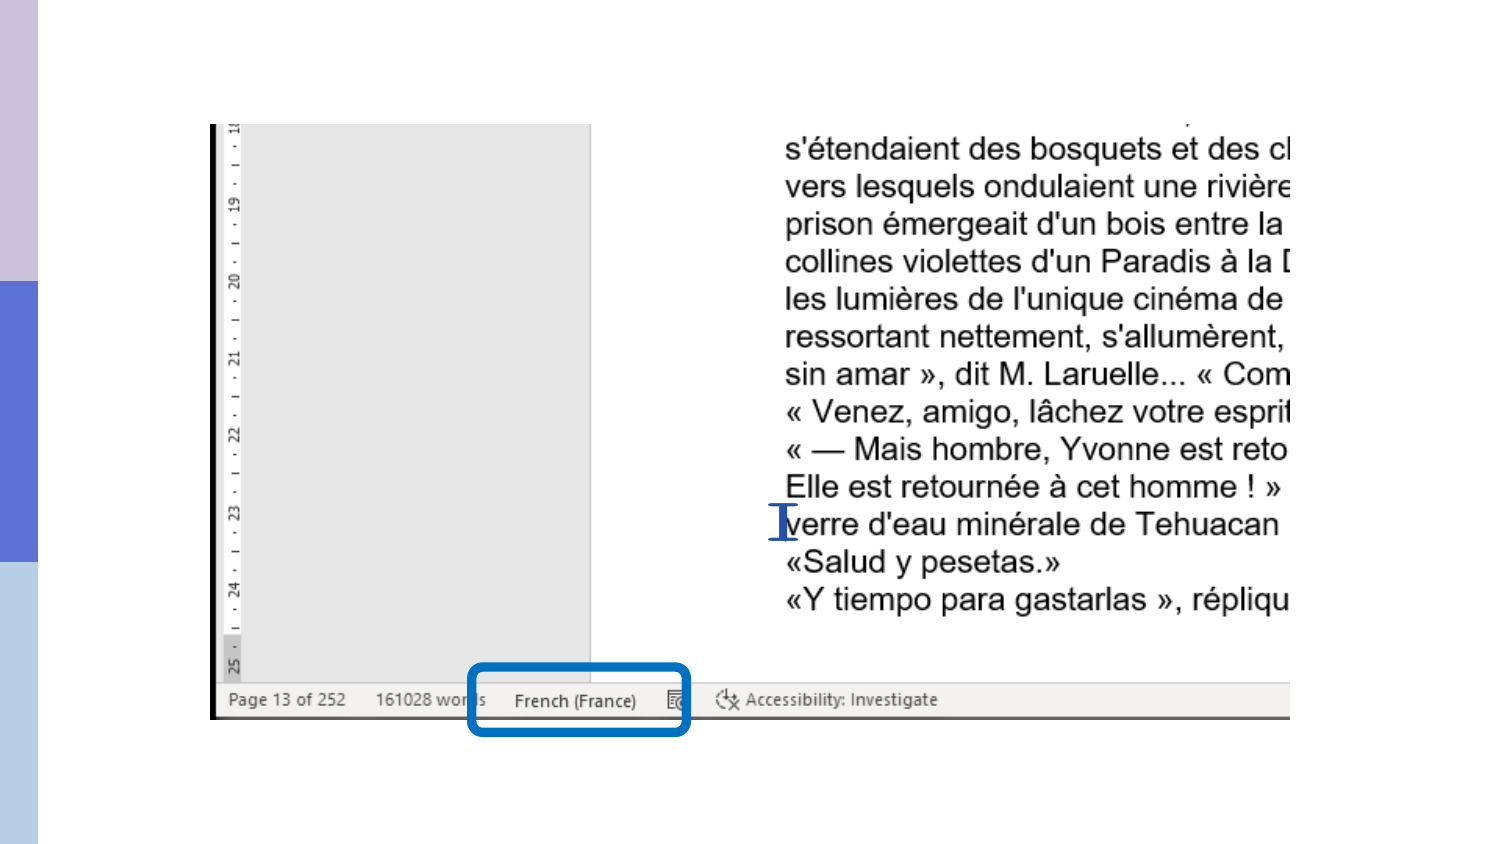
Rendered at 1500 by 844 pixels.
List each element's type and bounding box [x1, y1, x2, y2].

text_box [473, 727, 685, 733]
picture [209, 123, 1291, 720]
